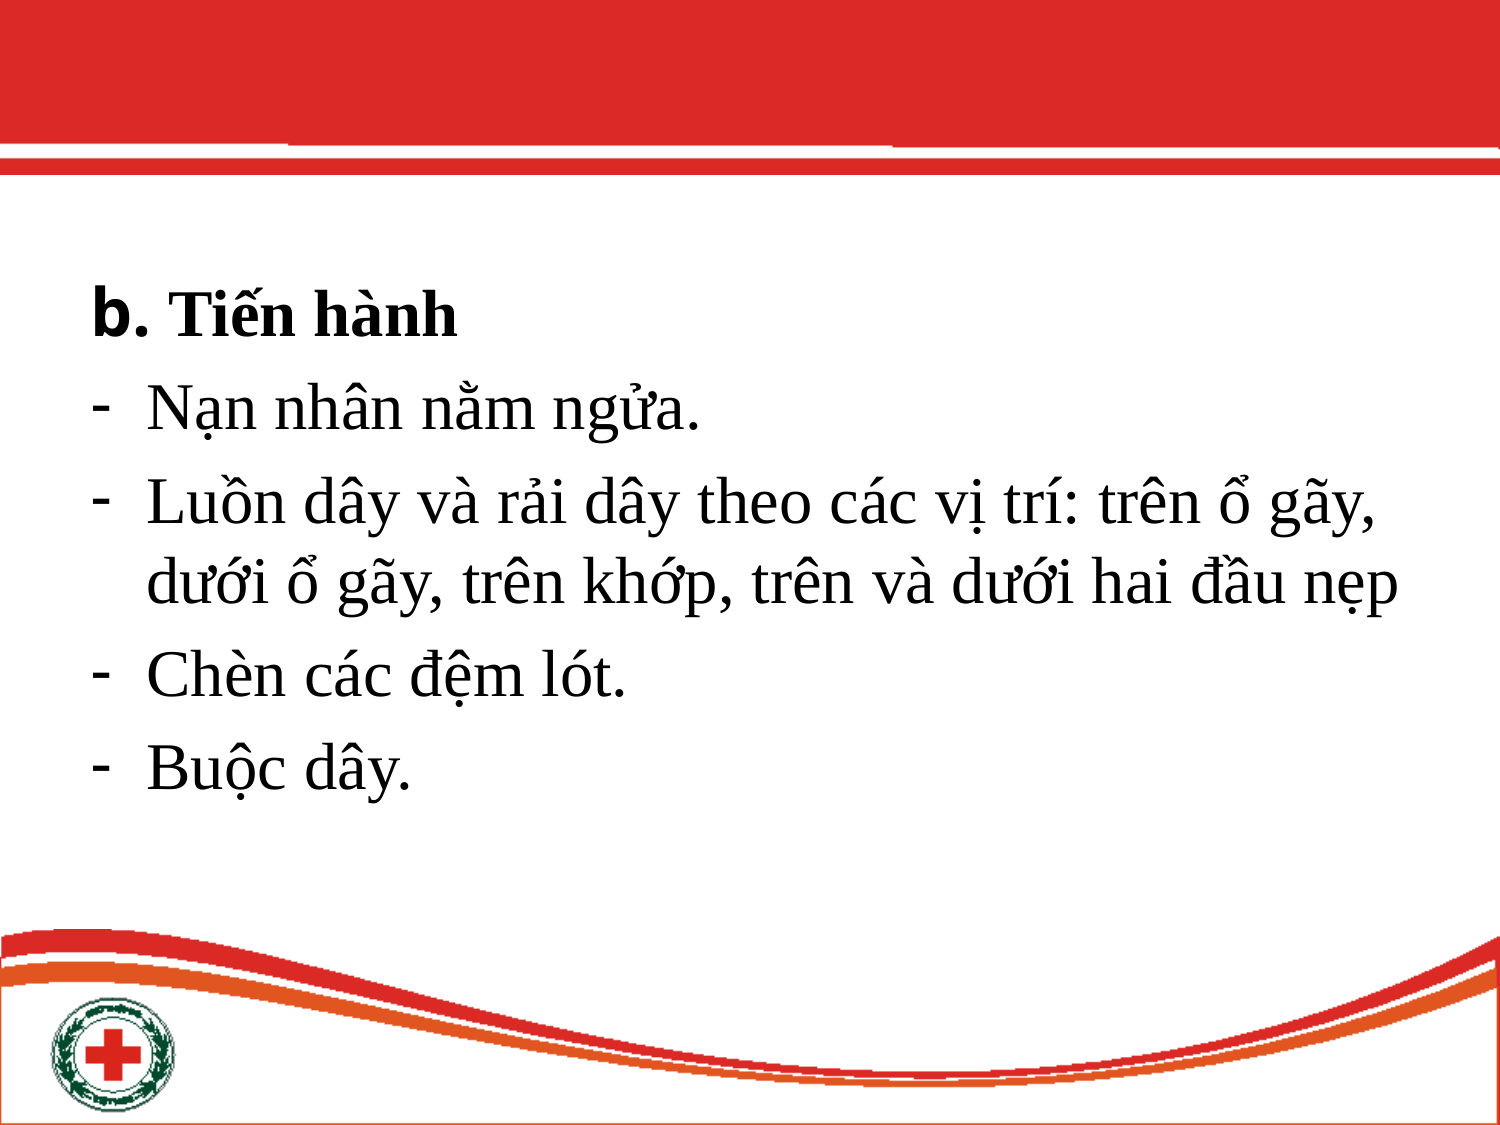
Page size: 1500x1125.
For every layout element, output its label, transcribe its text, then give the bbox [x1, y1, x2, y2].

list b. Tiến hành Nạn nhân nằm ngửa. Luồn dây và rải dây theo các vị trí: trên ổ gãy, dưới ổ gãy, trên khớp, trên và dưới hai đầu nẹp Chèn các đệm lót. Buộc dây. [75, 262, 1425, 1005]
picture [0, 929, 1500, 1125]
picture [0, 0, 1500, 175]
